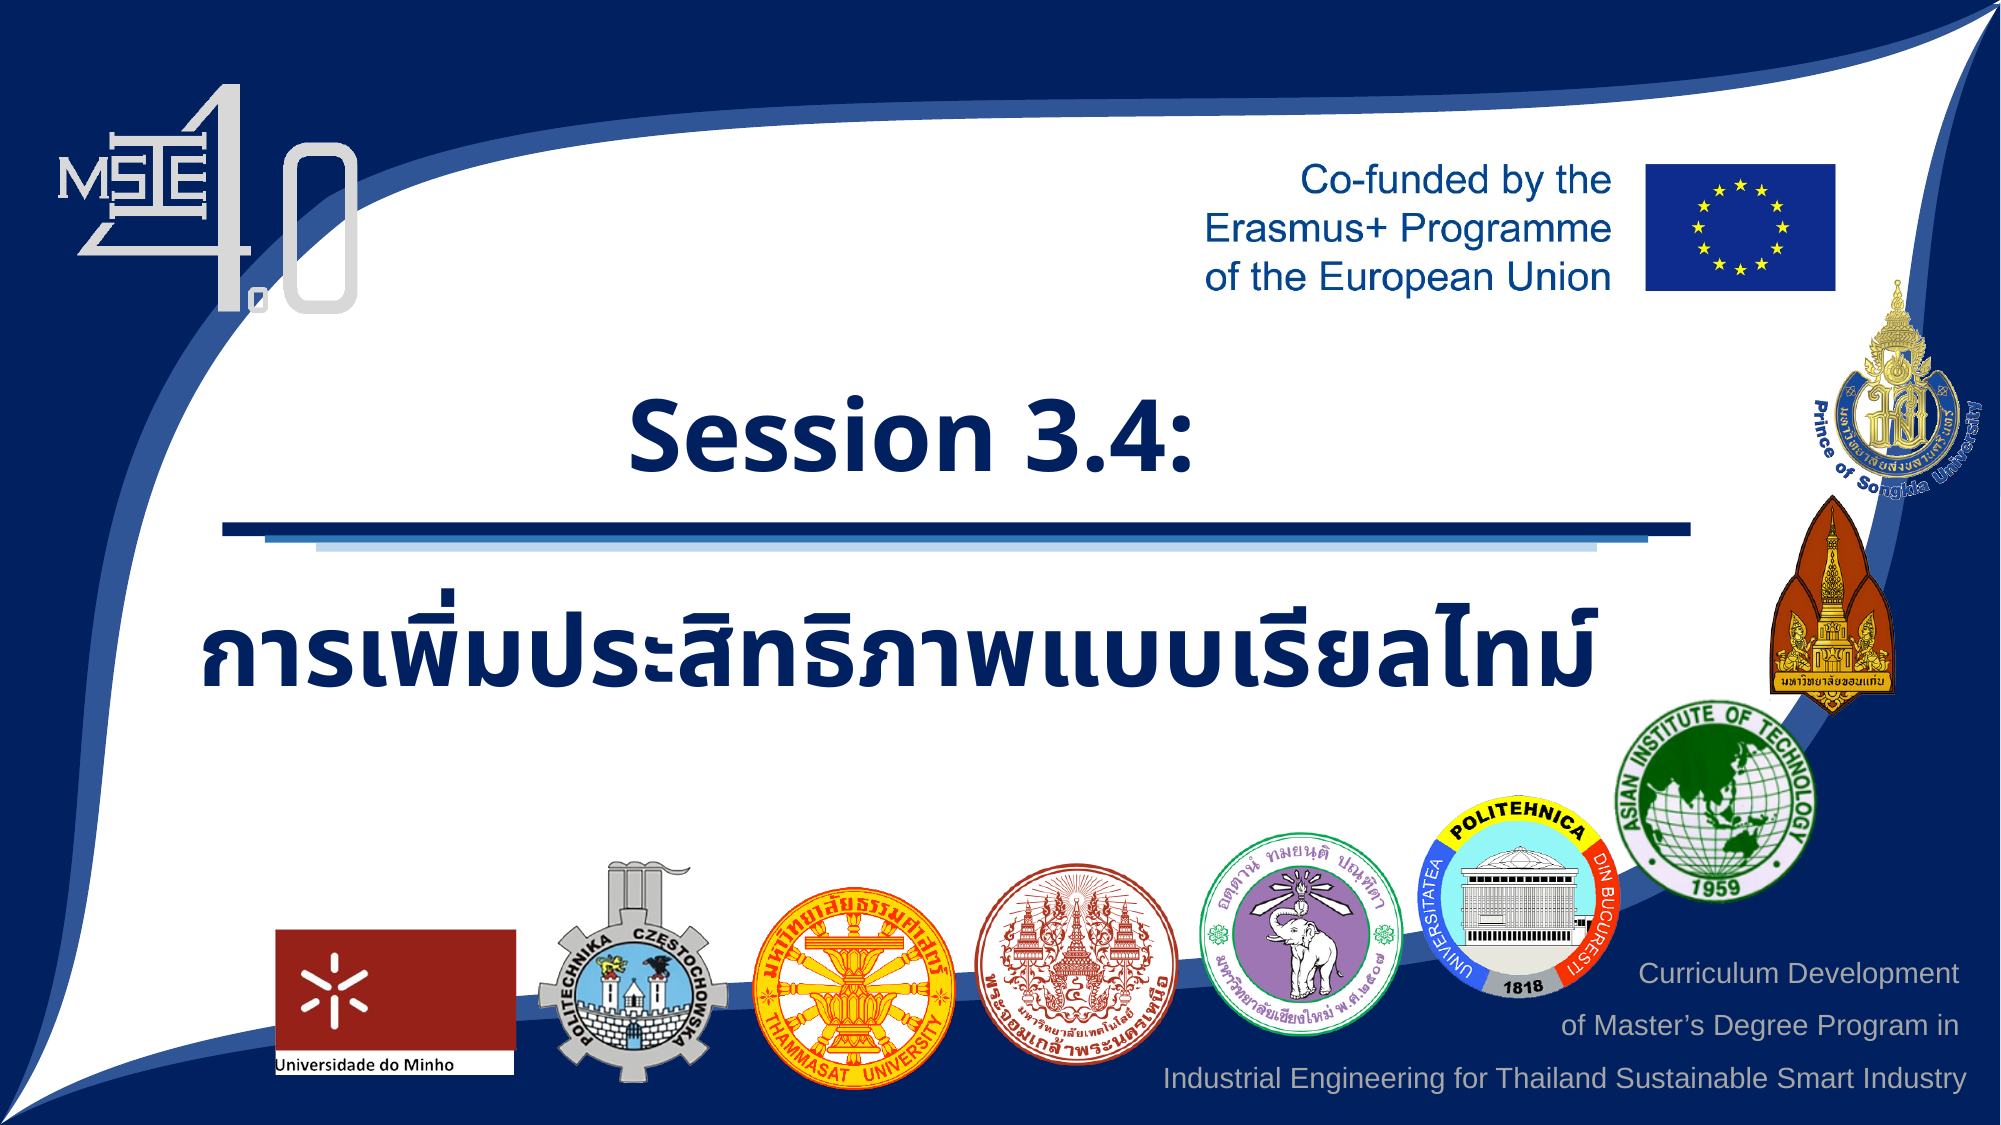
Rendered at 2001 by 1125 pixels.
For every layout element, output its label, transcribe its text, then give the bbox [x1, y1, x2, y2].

picture [235, 849, 740, 1106]
picture [752, 887, 956, 1090]
text_box Session 3.4: การเพิ่มประสิทธิภาพแบบเรียลไทม์ [118, 454, 1706, 639]
picture [974, 126, 1984, 1066]
